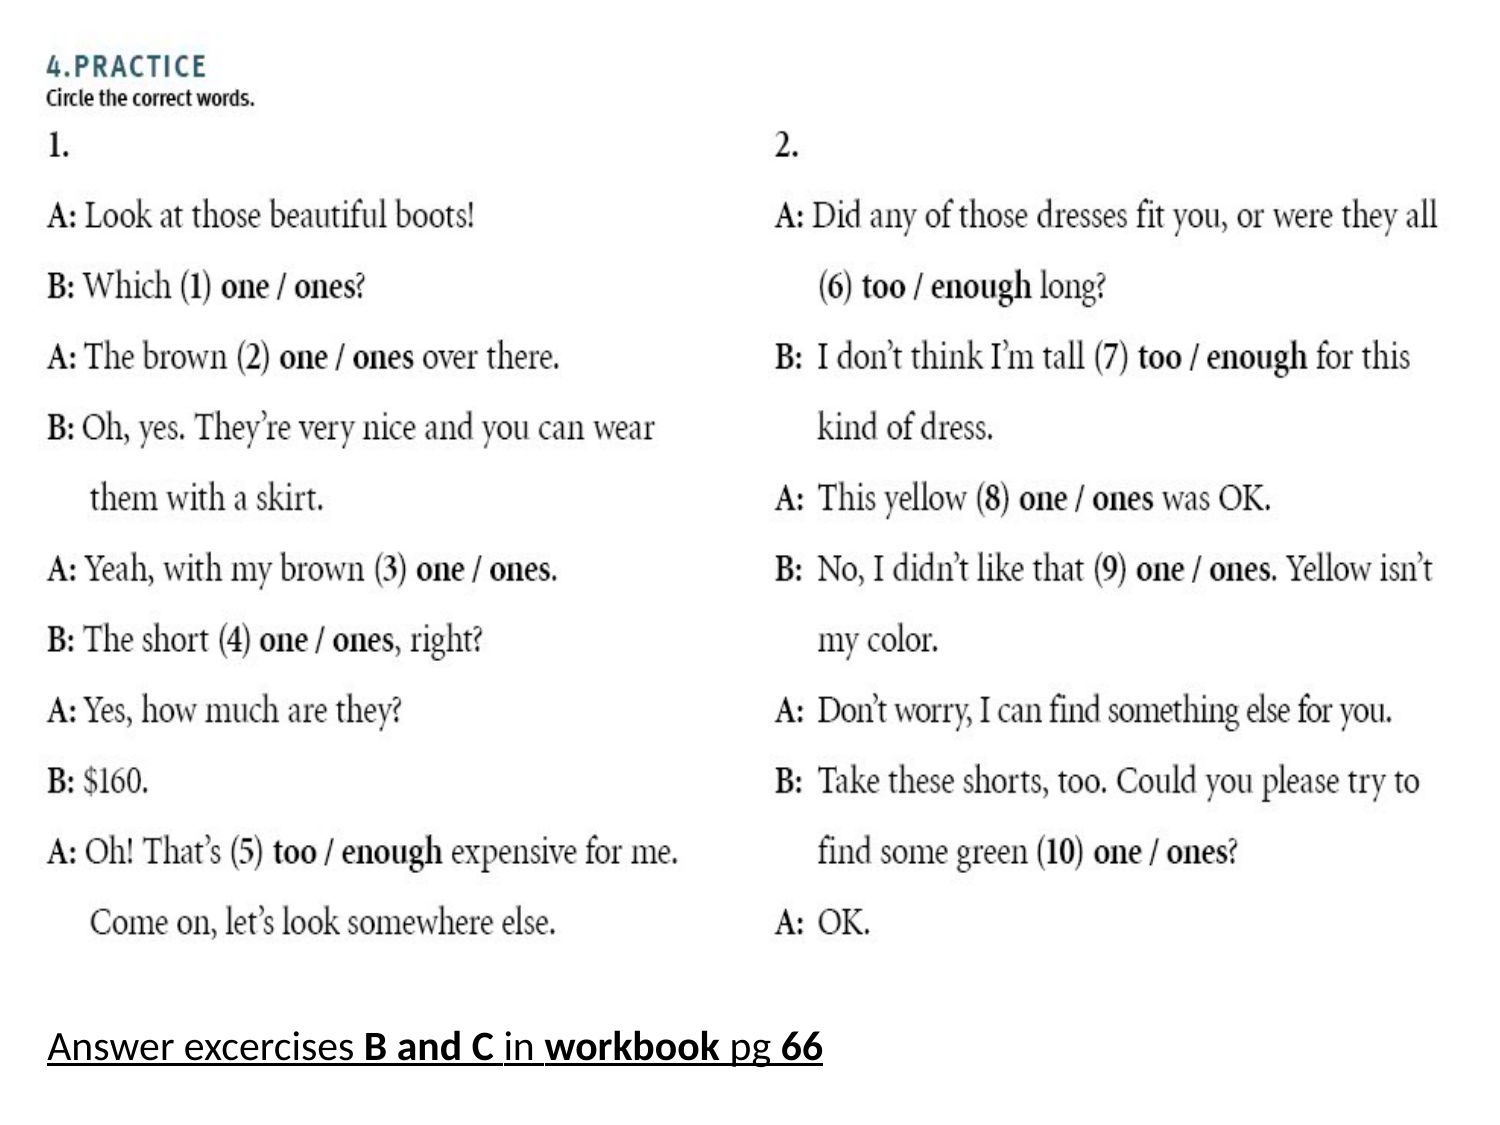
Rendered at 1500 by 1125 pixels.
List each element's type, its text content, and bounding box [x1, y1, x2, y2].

picture [34, 30, 1471, 977]
text_box Answer excercises B and C in workbook pg 66 [32, 1011, 839, 1077]
